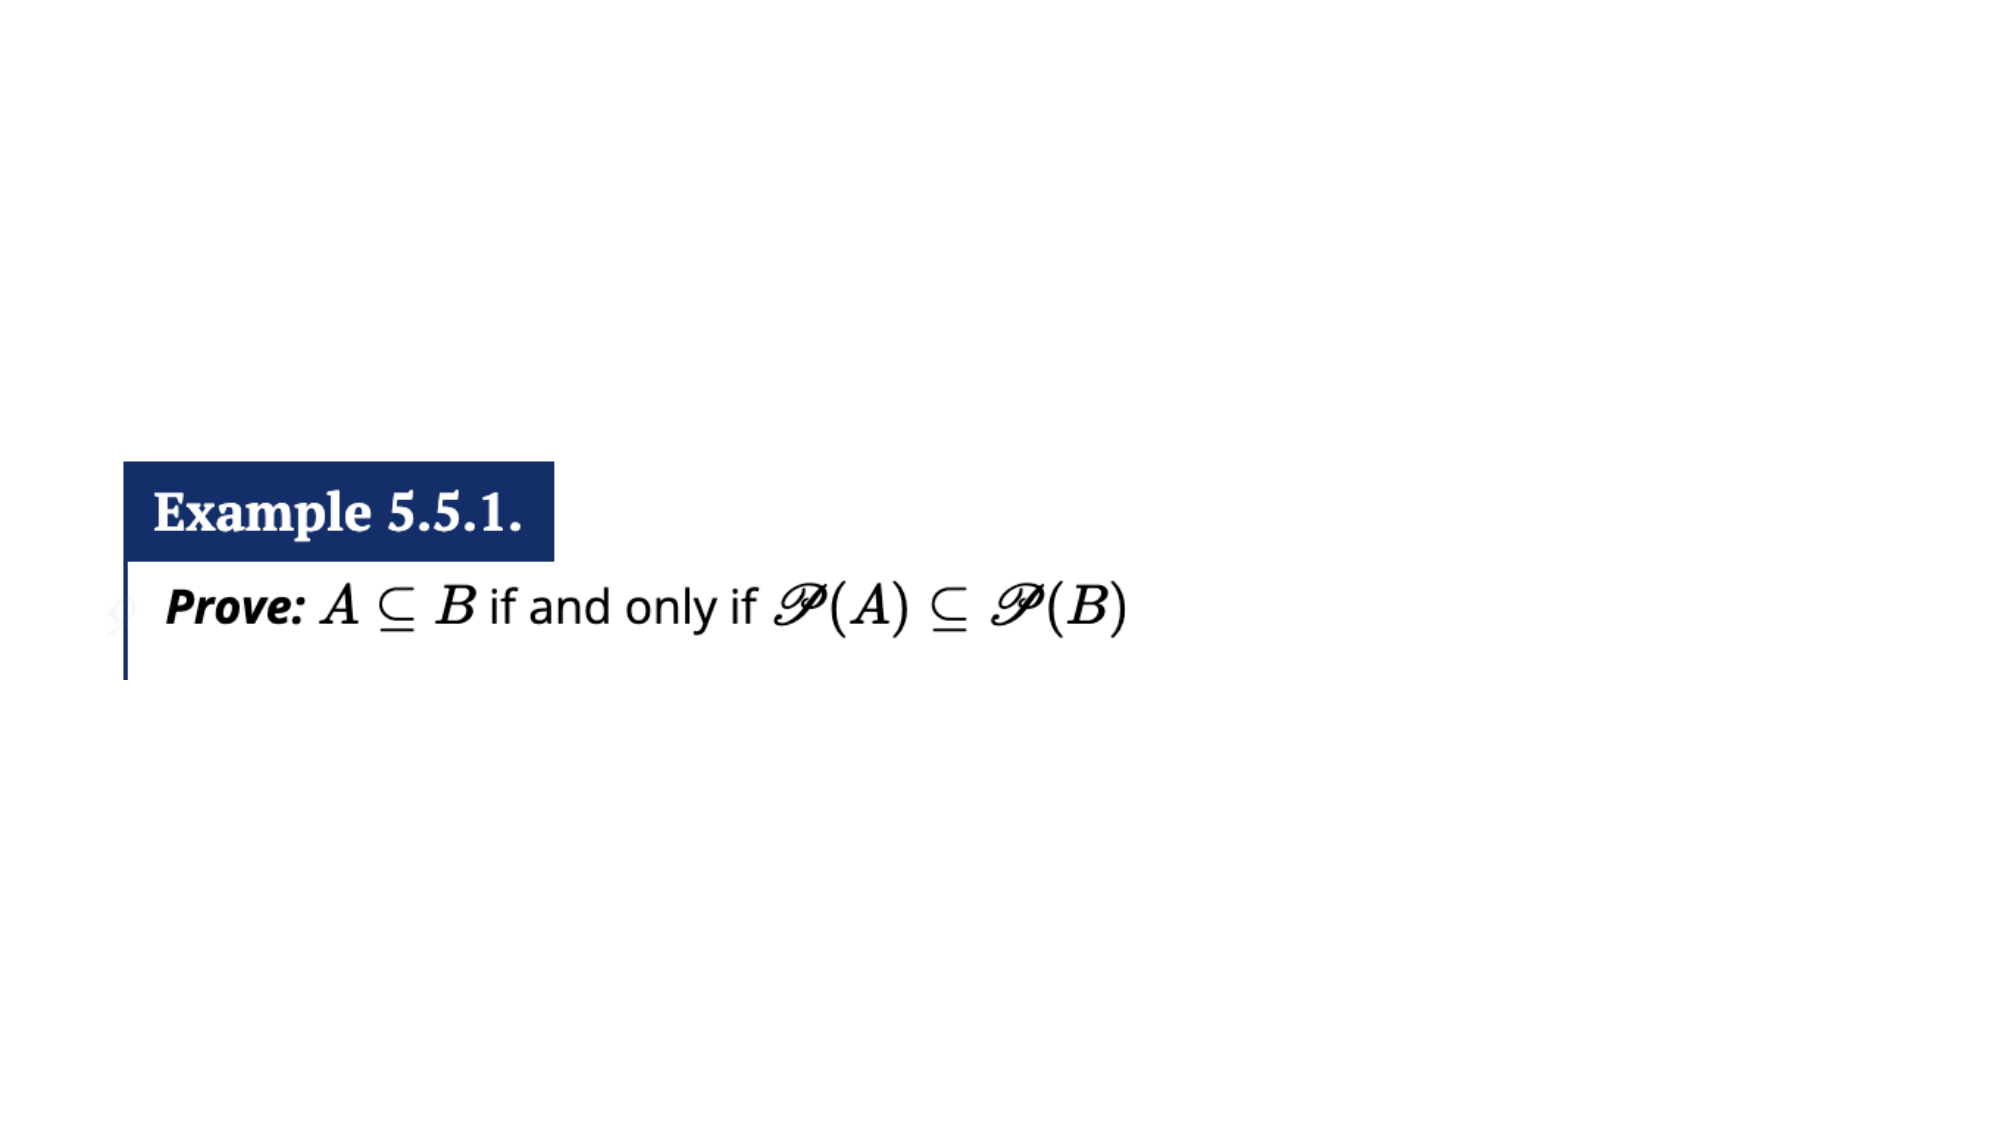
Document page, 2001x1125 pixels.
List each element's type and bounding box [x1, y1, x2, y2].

picture [106, 444, 1894, 681]
